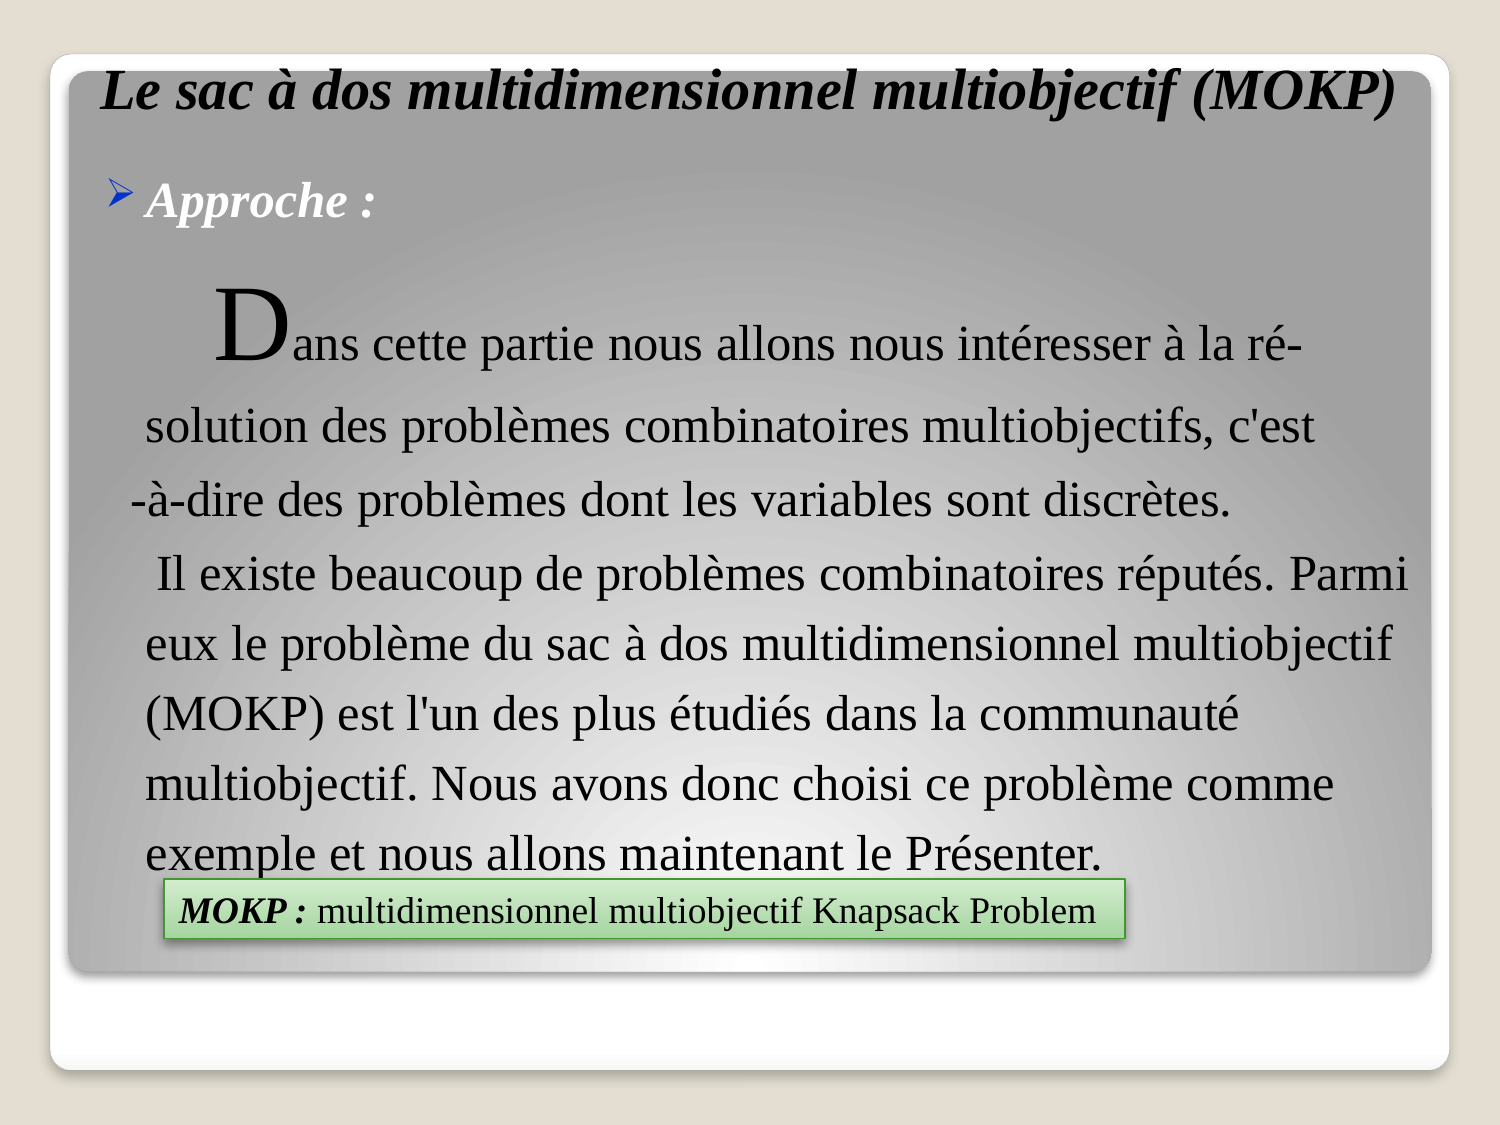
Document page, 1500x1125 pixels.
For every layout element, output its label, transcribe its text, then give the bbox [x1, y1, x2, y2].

list Approche : Dans cette partie nous allons nous intéresser à la ré-solution des problèmes combinatoires multiobjectifs, c'est -à-dire des problèmes dont les variables sont discrètes. Il existe beaucoup de problèmes combinatoires réputés. Parmi eux le problème du sac à dos multidimensionnel multiobjectif (MOKP) est l'un des plus étudiés dans la communauté multiobjectif. Nous avons donc choisi ce problème comme exemple et nous allons maintenant le Présenter. [75, 152, 1442, 903]
text_box MOKP : multidimensionnel multiobjectif Knapsack Problem [163, 878, 1126, 939]
title Le sac à dos multidimensionnel multiobjectif (MOKP) [75, 35, 1425, 129]
